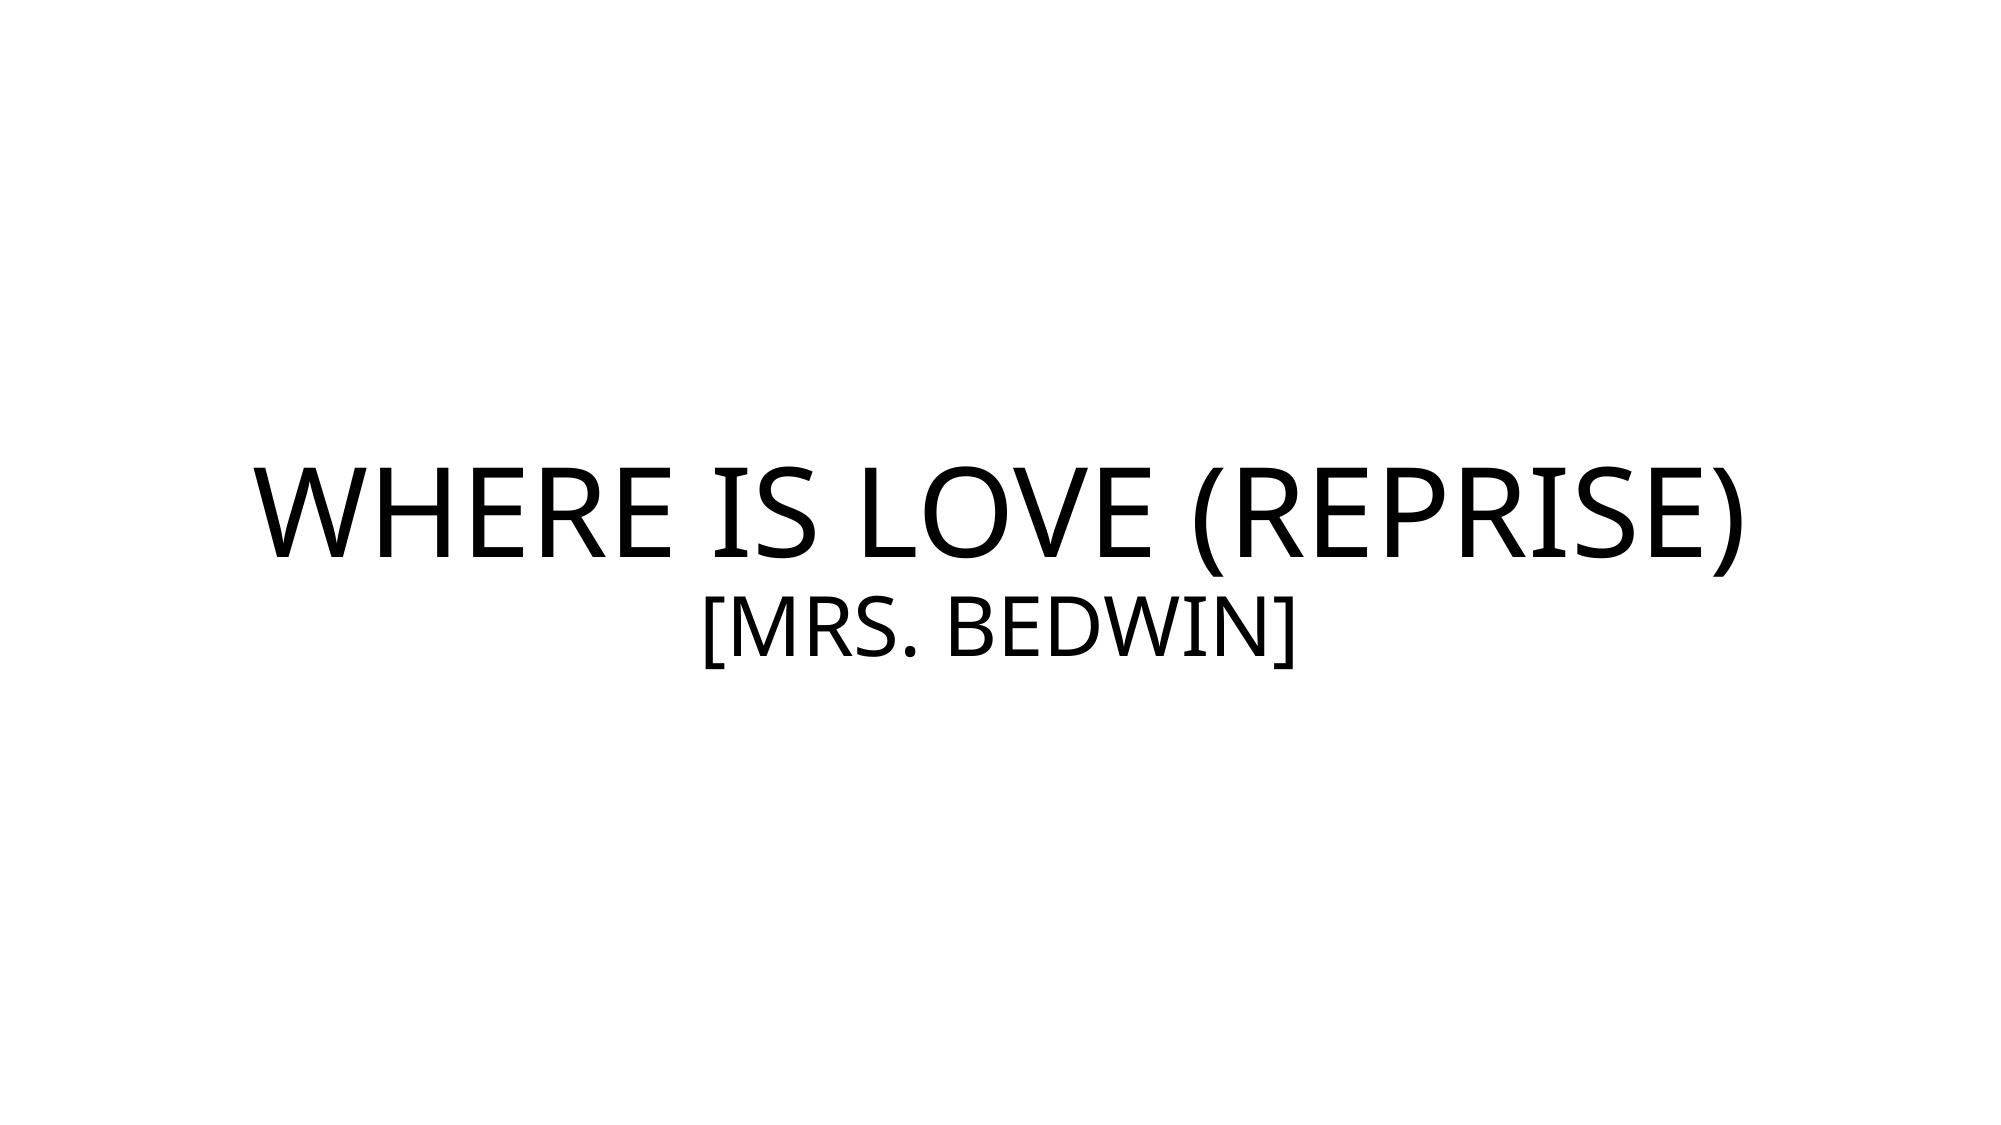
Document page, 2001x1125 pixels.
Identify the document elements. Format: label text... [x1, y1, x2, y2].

title WHERE IS LOVE (REPRISE) [MRS. BEDWIN] [57, 328, 1942, 797]
